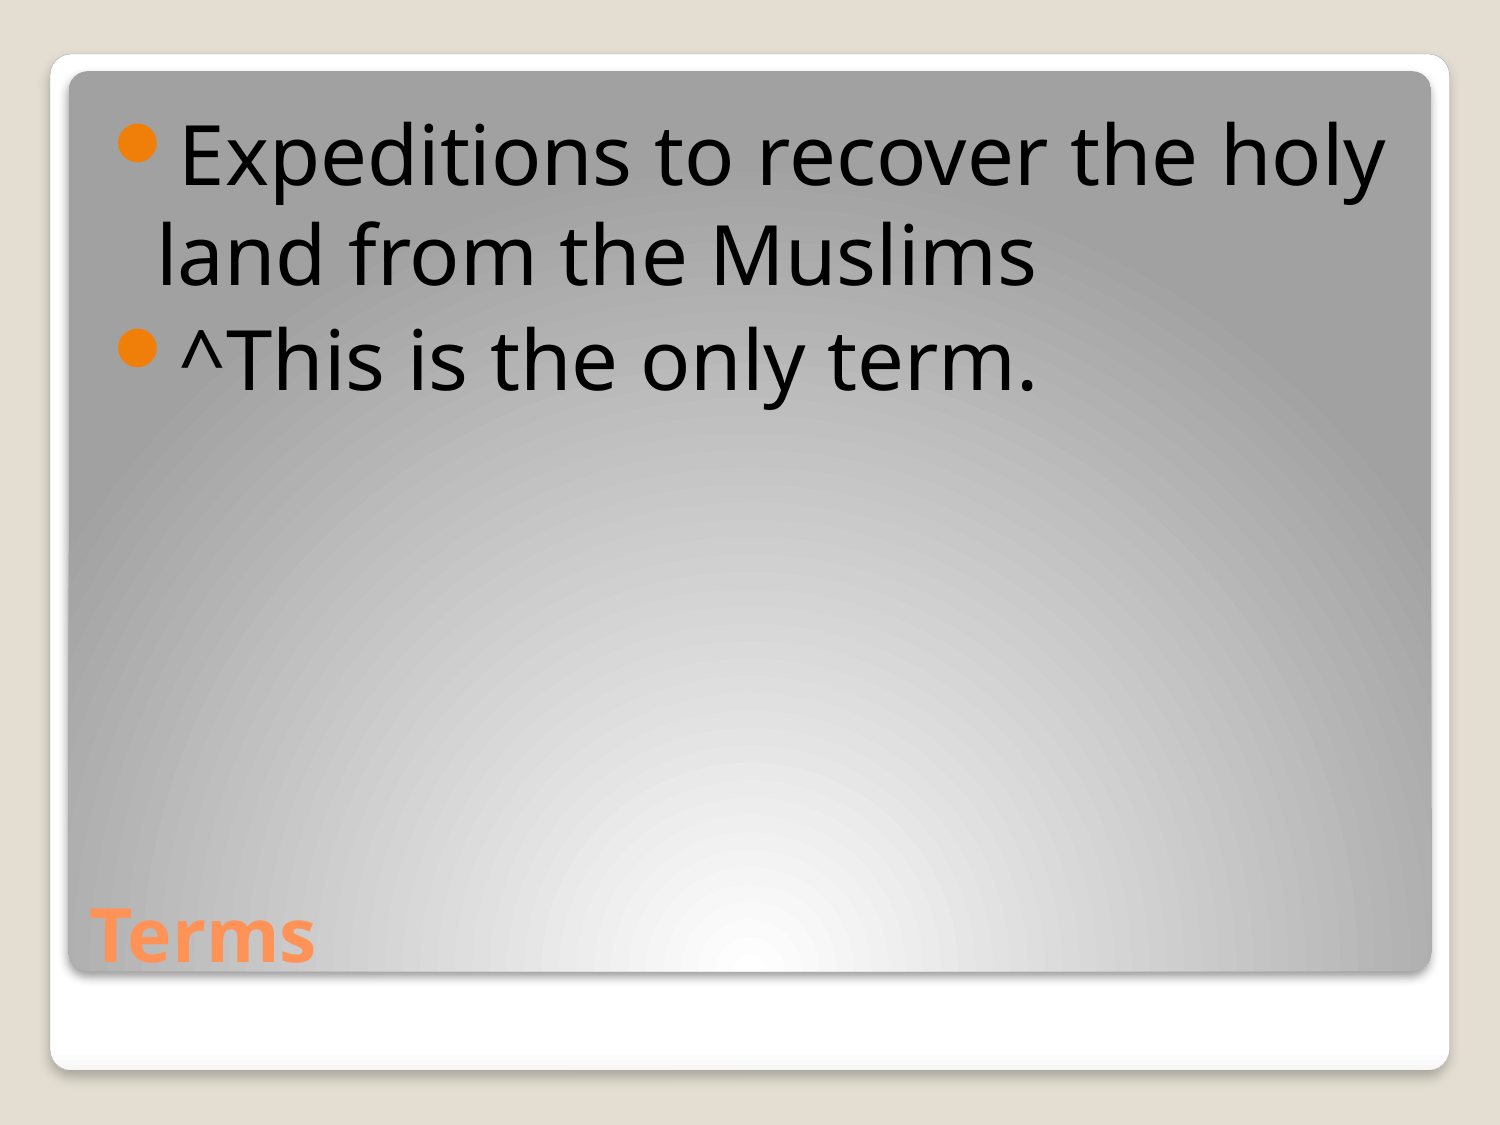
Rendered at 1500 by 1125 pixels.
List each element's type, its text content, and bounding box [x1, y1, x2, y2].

title Terms [75, 812, 1418, 985]
list Expeditions to recover the holy land from the Muslims ^This is the only term. [82, 86, 1425, 774]
